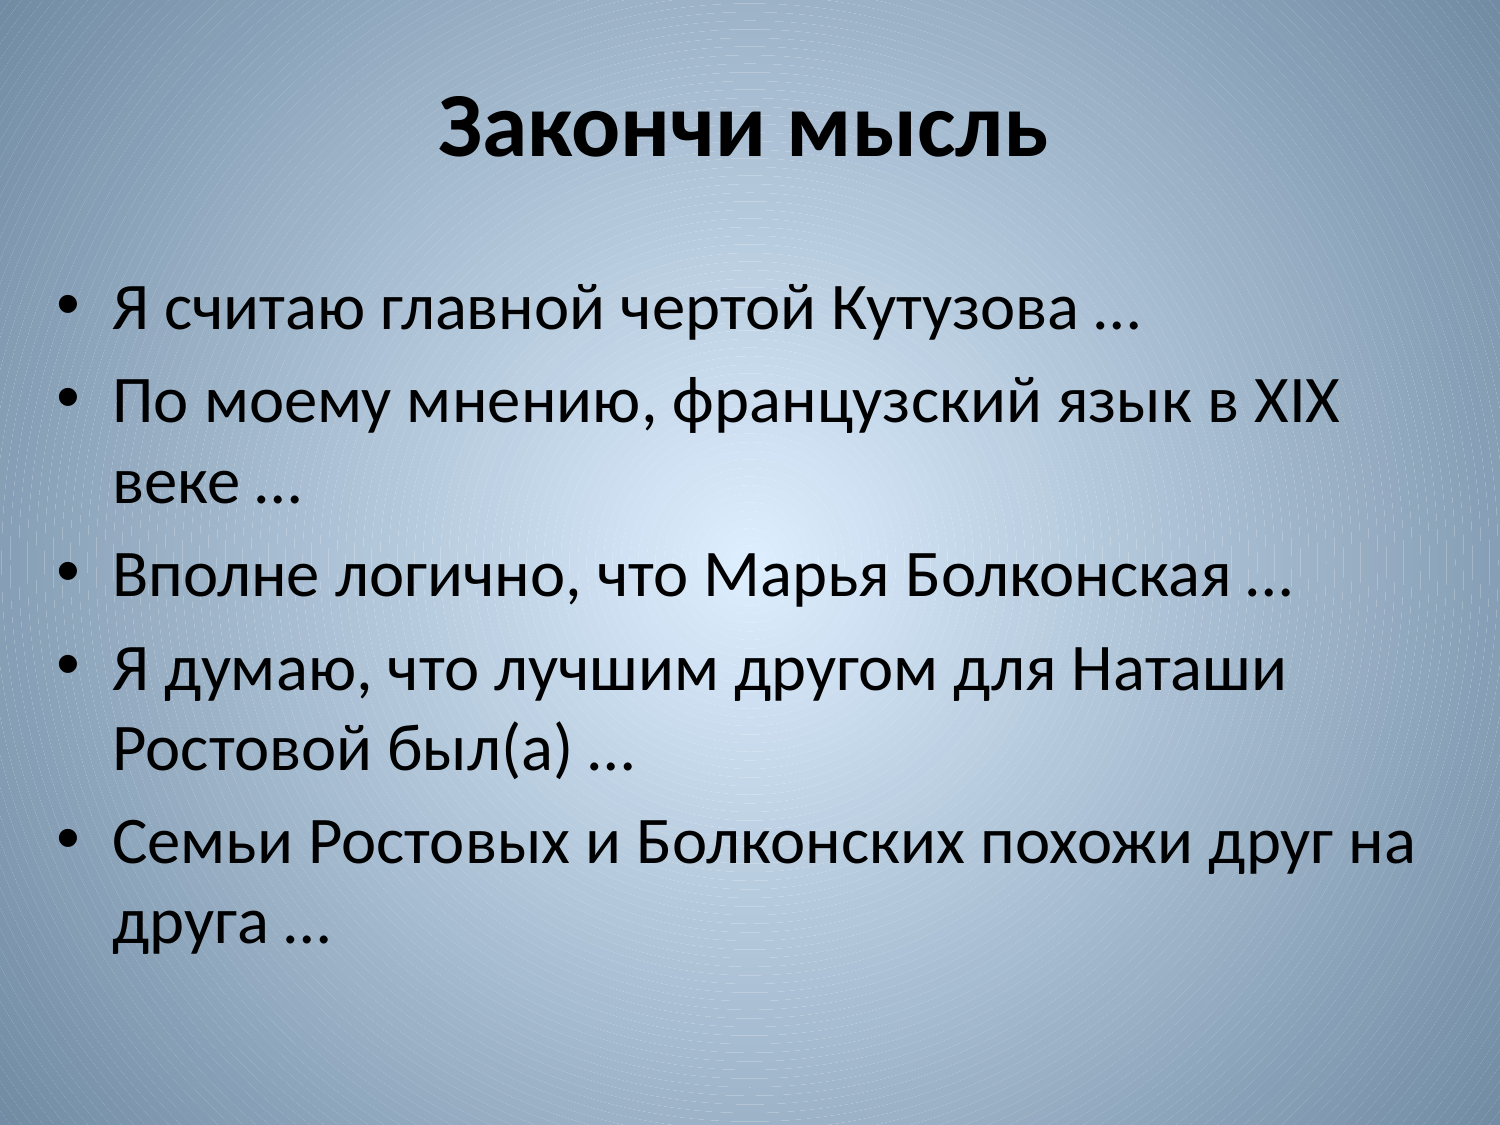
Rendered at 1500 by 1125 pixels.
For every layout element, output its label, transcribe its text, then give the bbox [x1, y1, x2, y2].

list Я считаю главной чертой Кутузова … По моему мнению, французский язык в XIX веке … Вполне логично, что Марья Болконская … Я думаю, что лучшим другом для Наташи Ростовой был(а) … Семьи Ростовых и Болконских похожи друг на друга … [41, 255, 1447, 1071]
title Закончи мысль [69, 42, 1420, 197]
